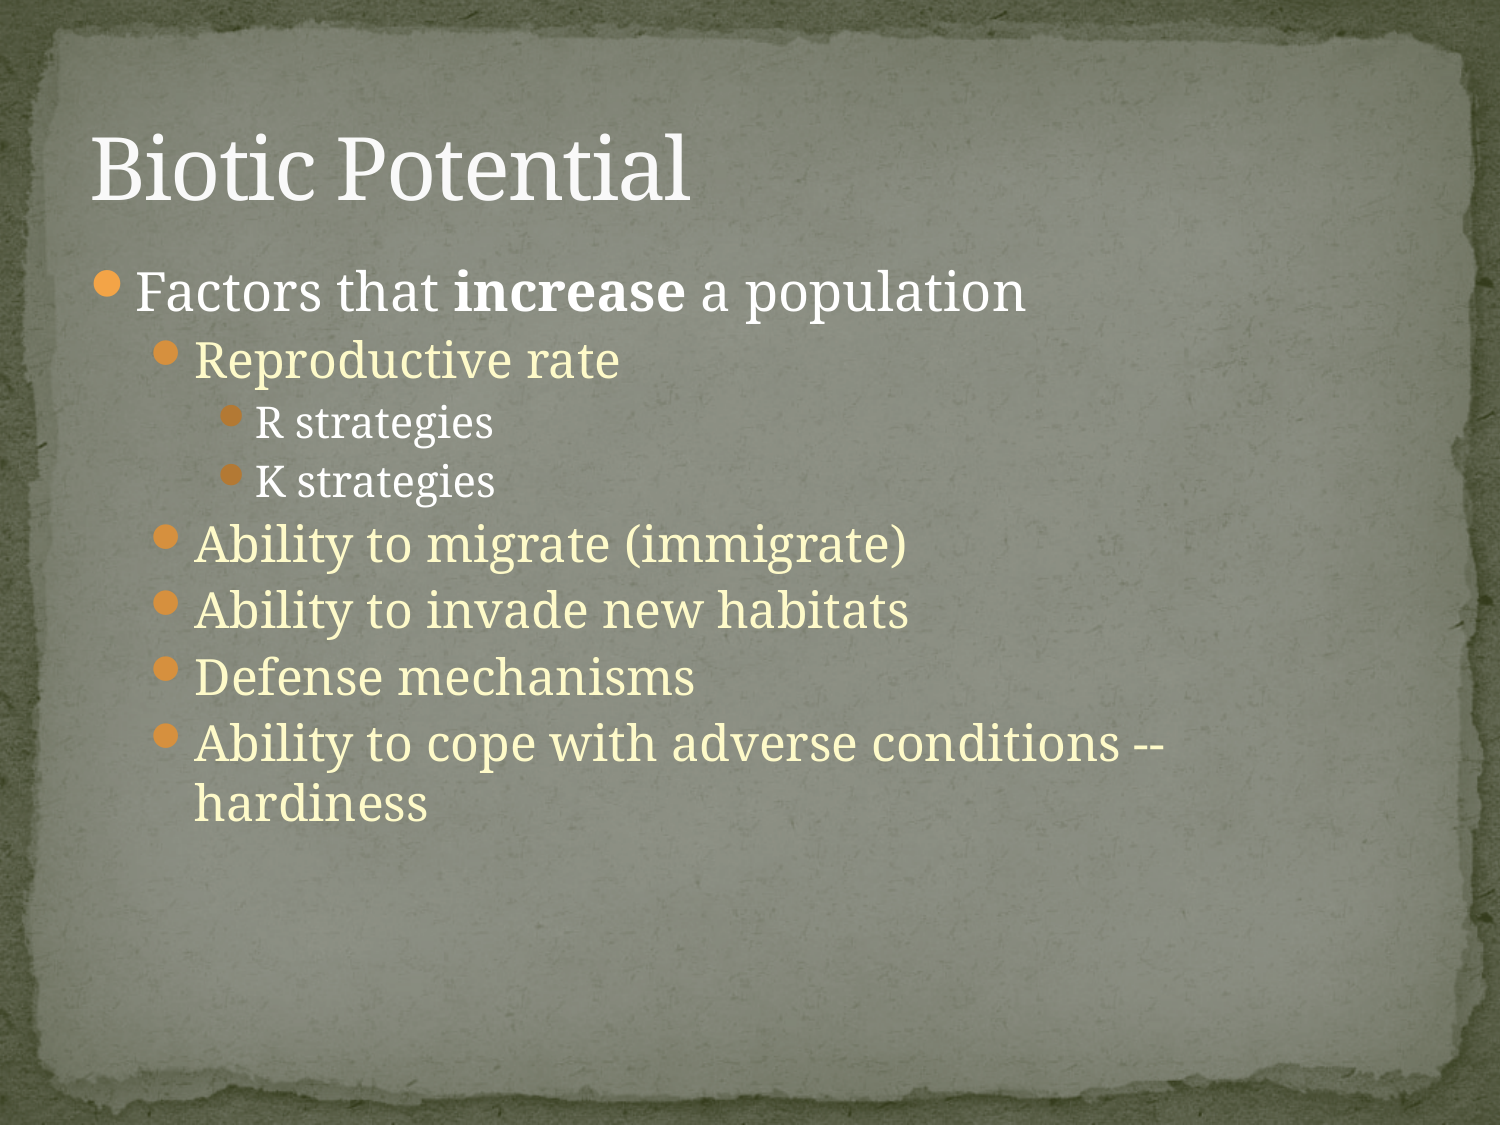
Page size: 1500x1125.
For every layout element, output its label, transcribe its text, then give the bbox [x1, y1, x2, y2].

list Factors that increase a population Reproductive rate R strategies K strategies Ability to migrate (immigrate) Ability to invade new habitats Defense mechanisms Ability to cope with adverse conditions -- hardiness [75, 249, 1425, 1000]
title Biotic Potential [74, 24, 1425, 225]
